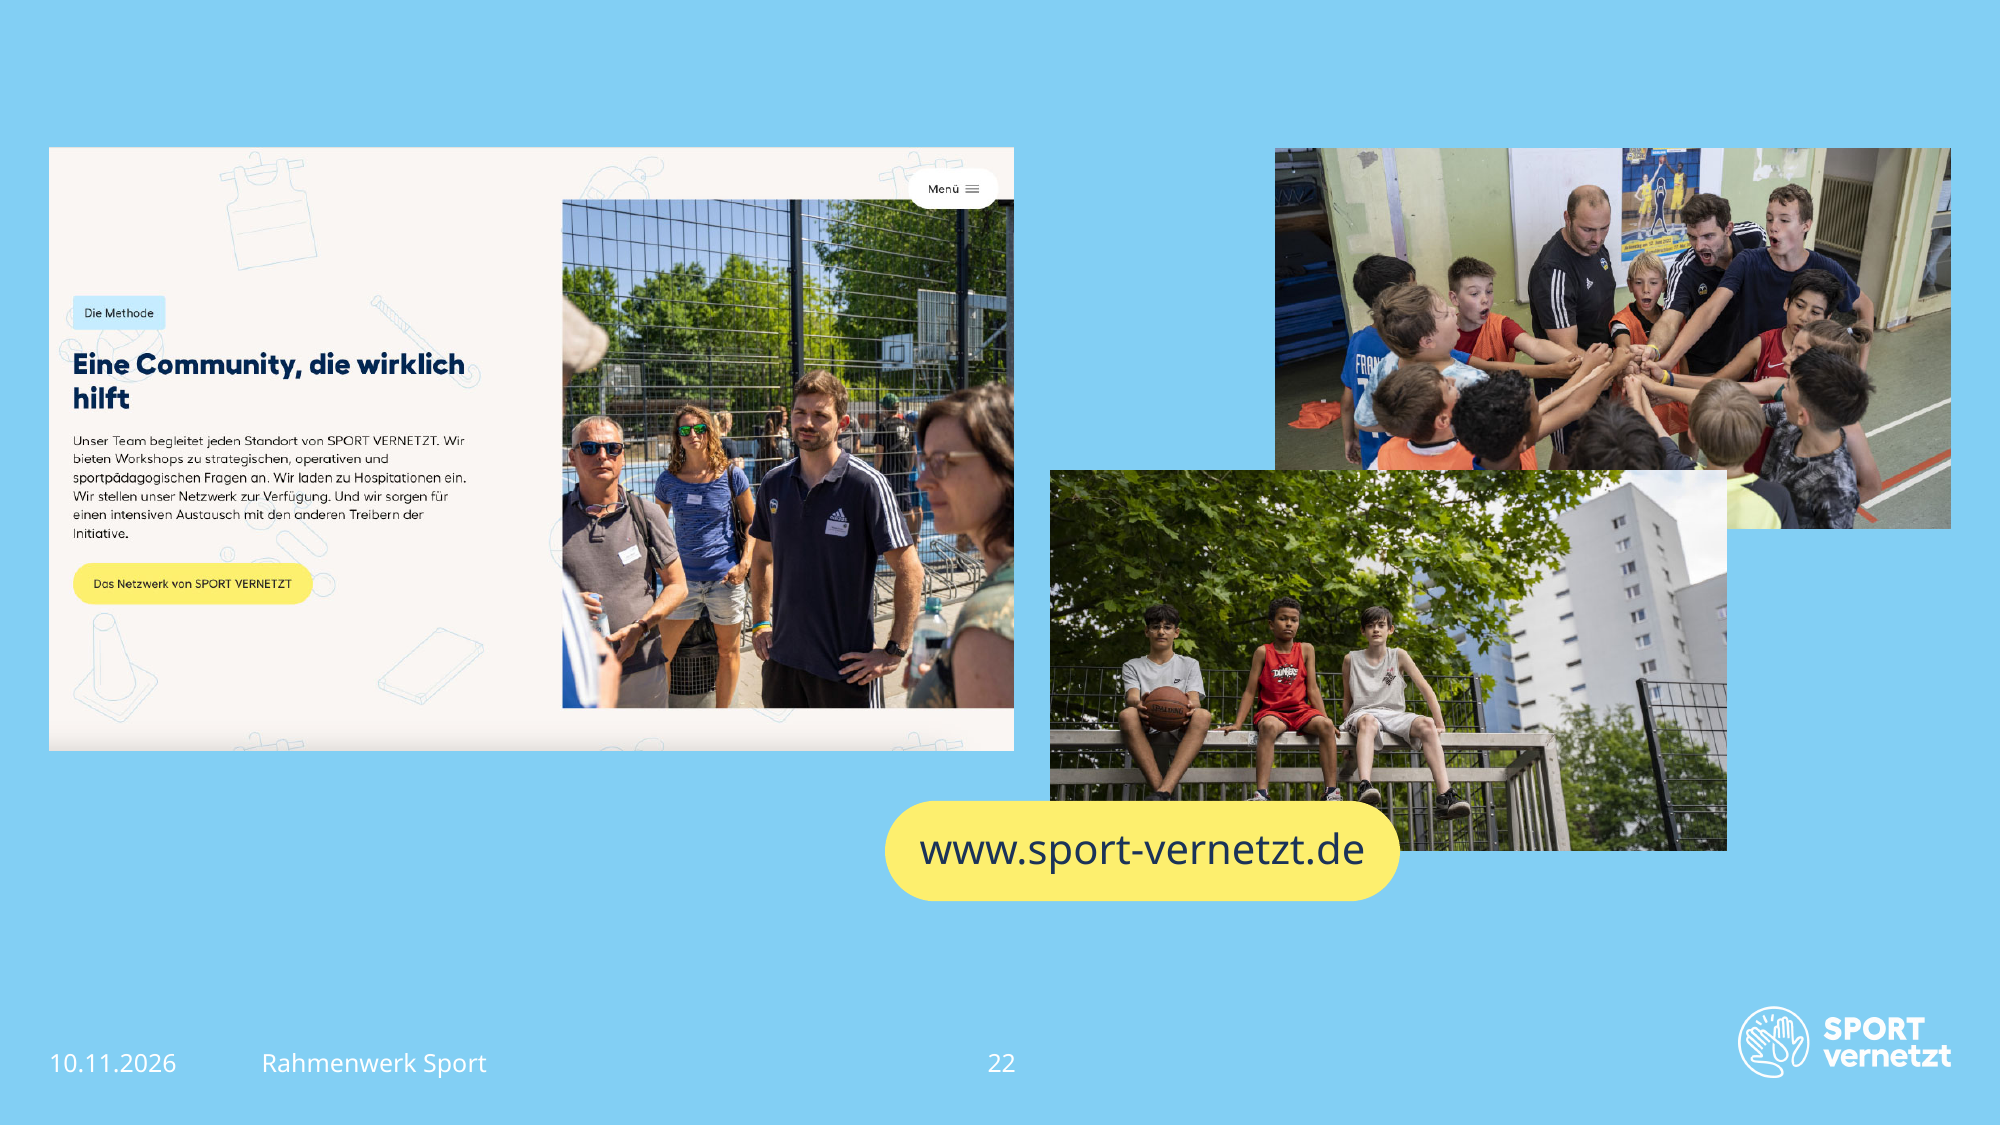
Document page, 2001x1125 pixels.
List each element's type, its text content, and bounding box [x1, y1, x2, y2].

picture [1738, 1006, 1951, 1078]
footer Rahmenwerk Sport [261, 1045, 959, 1082]
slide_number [49, 1045, 248, 1082]
picture [1049, 148, 1952, 851]
picture [48, 147, 1015, 751]
text_box www.sport-vernetzt.de [883, 799, 1402, 903]
slide_number 22 [971, 1045, 1032, 1082]
